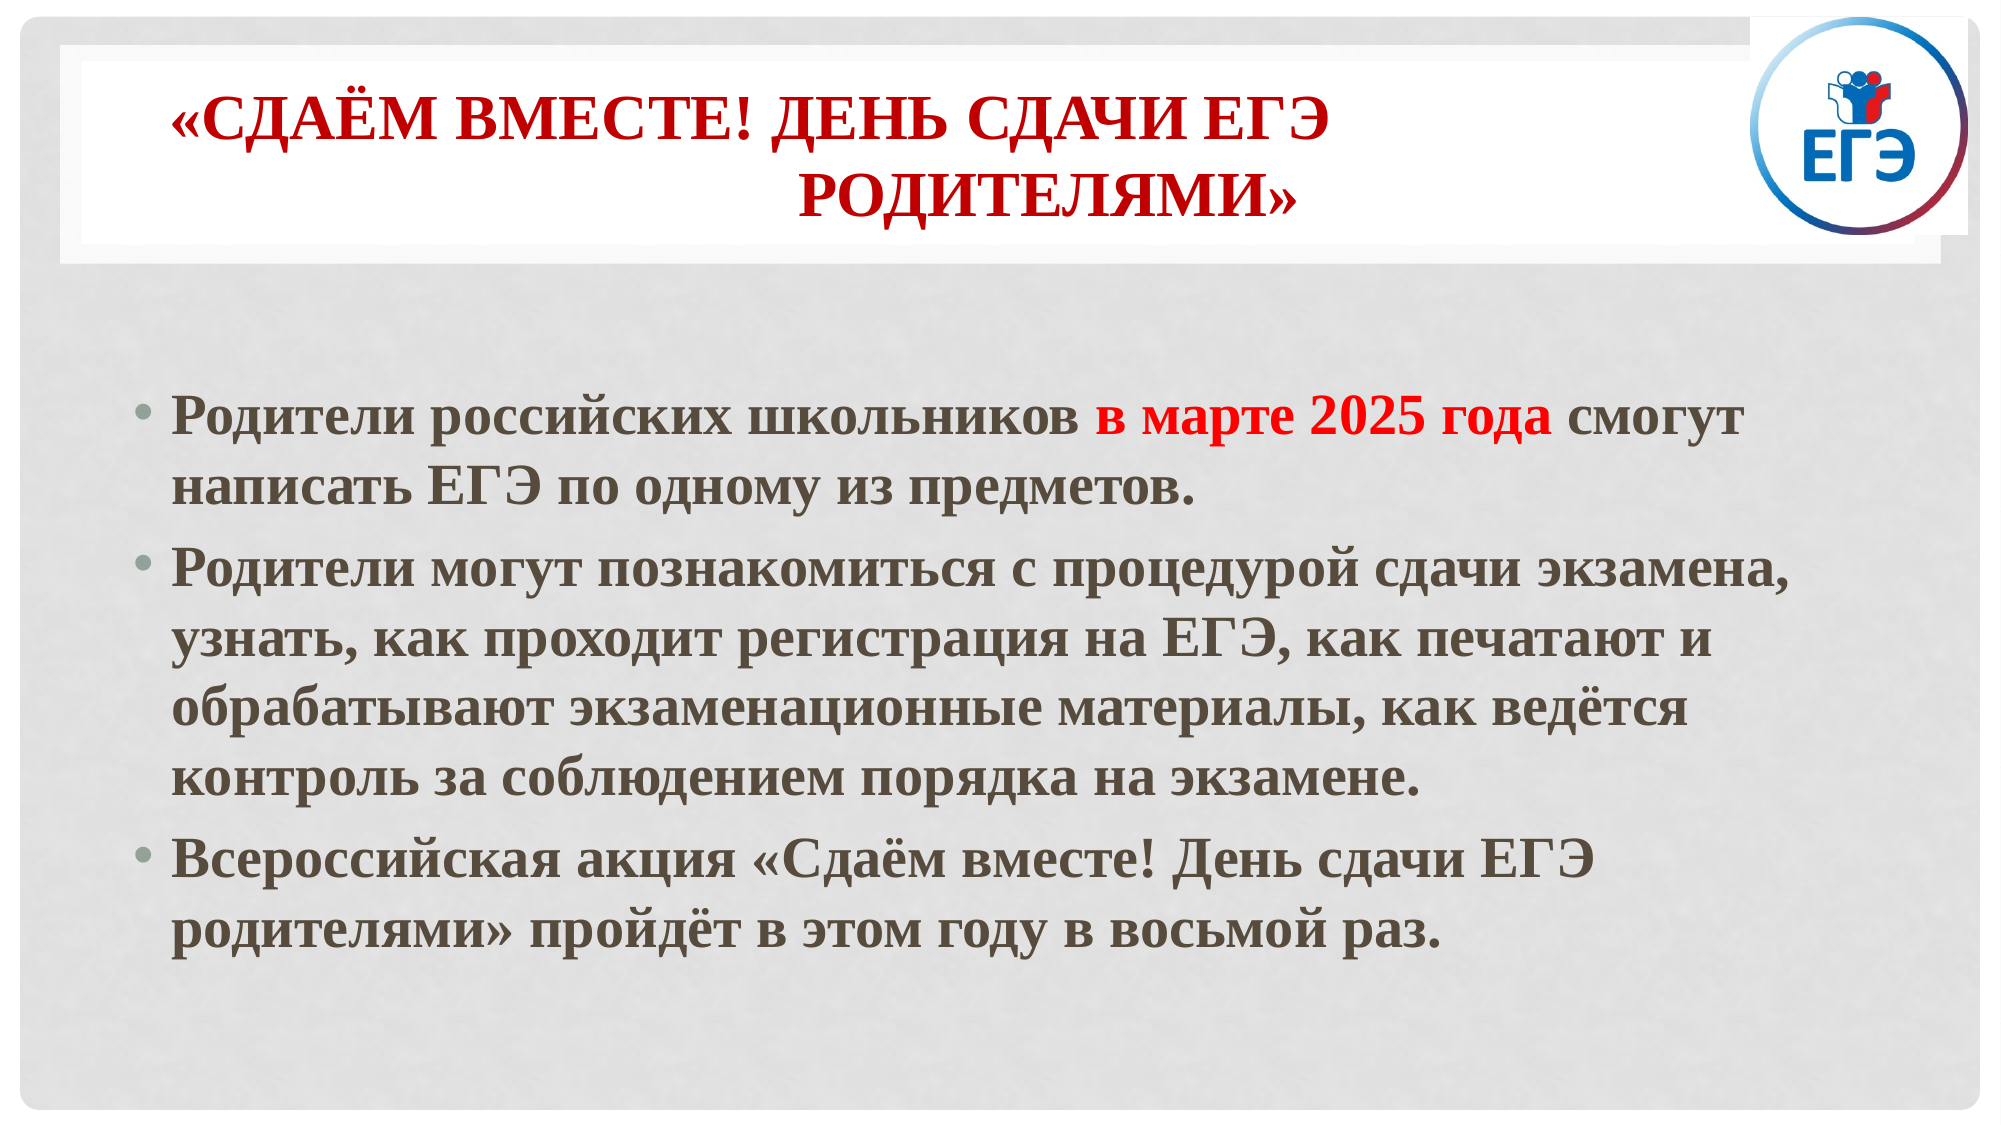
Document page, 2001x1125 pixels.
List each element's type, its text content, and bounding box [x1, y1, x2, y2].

list Родители российских школьников в марте 2025 года смогут написать ЕГЭ по одному из предметов. Родители могут познакомиться с процедурой сдачи экзамена, узнать, как проходит регистрация на ЕГЭ, как печатают и обрабатывают экзаменационные материалы, как ведётся контроль за соблюдением порядка на экзамене. Всероссийская акция «Сдаём вместе! День сдачи ЕГЭ родителями» пройдёт в этом году в восьмой раз. [99, 287, 1900, 1005]
title «Сдаём вместе! День сдачи ЕГЭ родителями» [93, 66, 1900, 238]
picture [1750, 16, 1969, 235]
